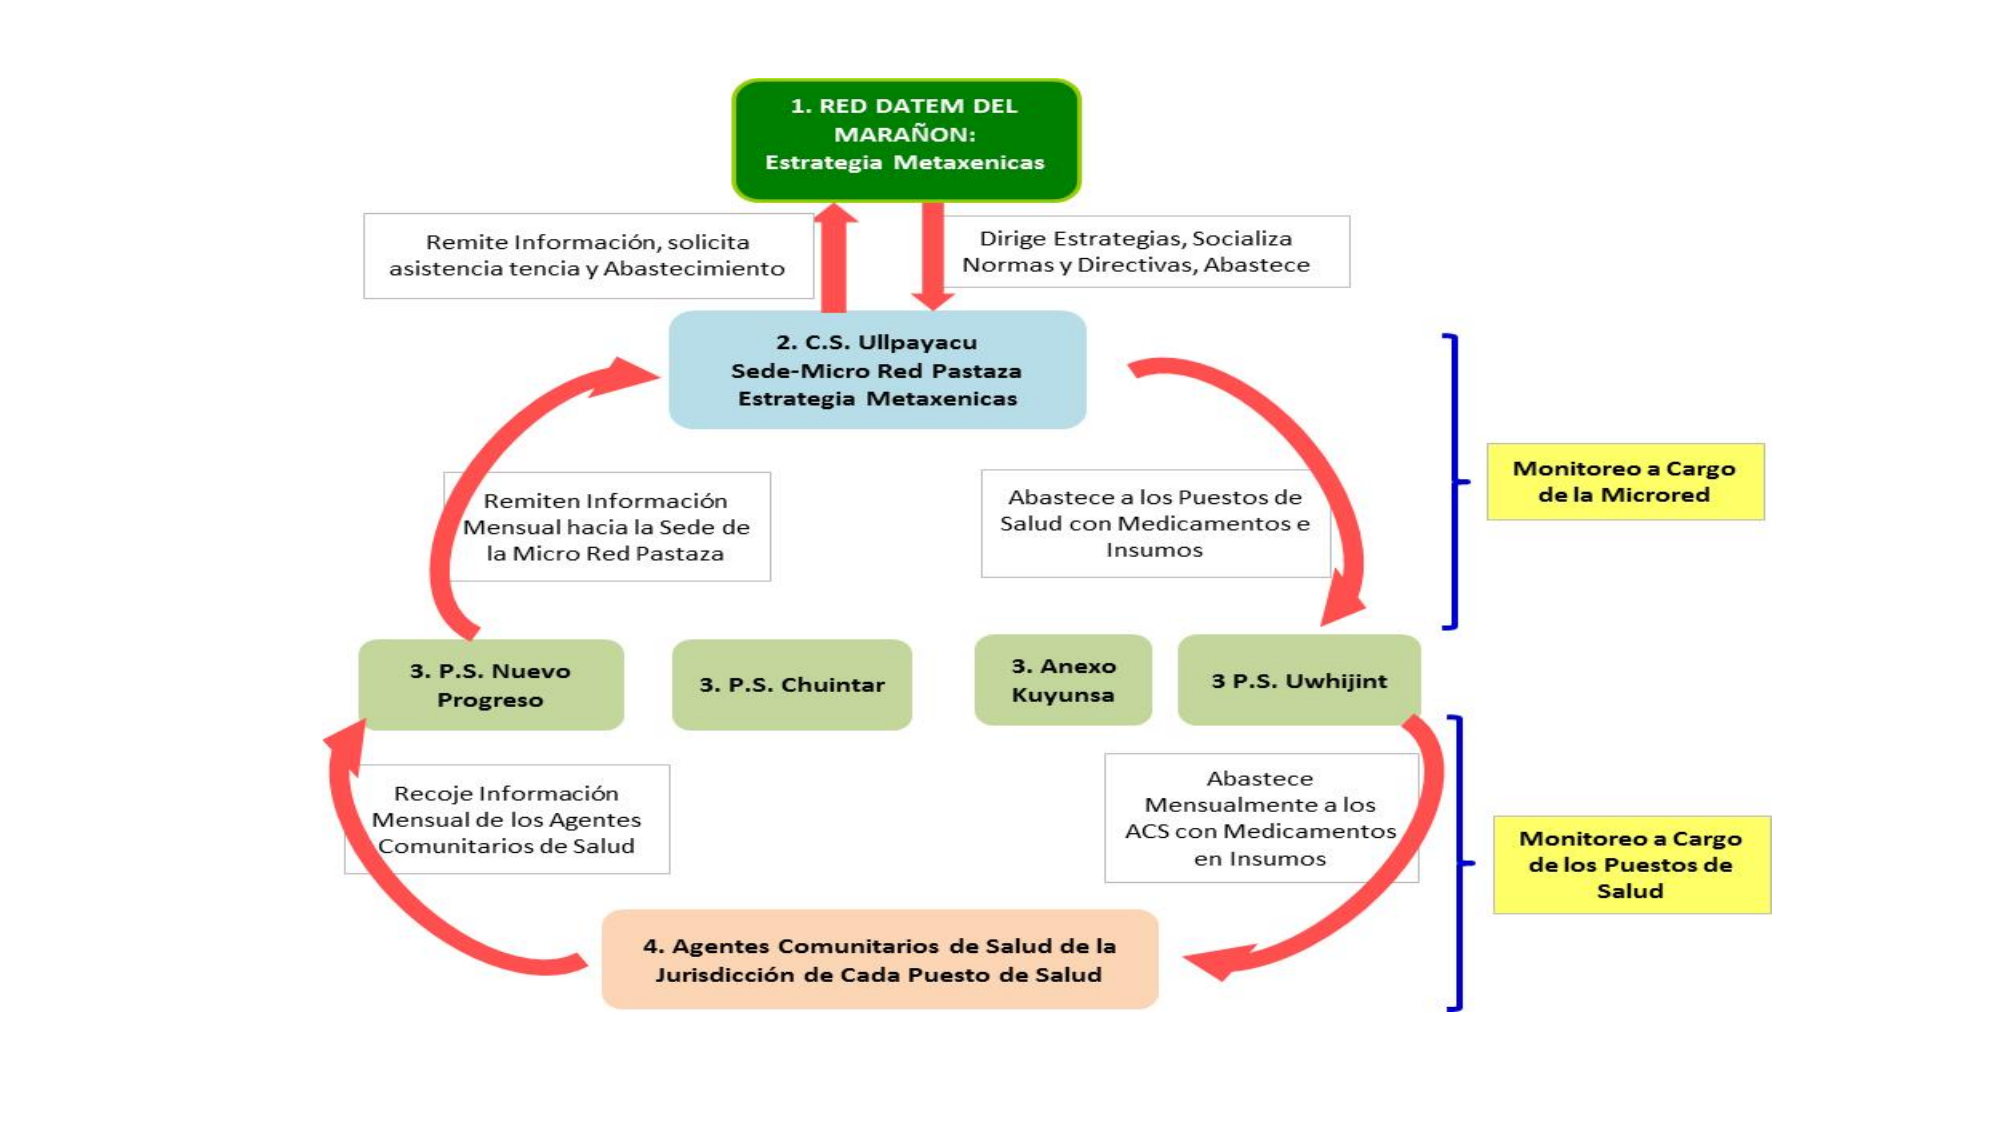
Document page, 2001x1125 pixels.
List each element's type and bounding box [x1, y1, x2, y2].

picture [322, 78, 1772, 1012]
